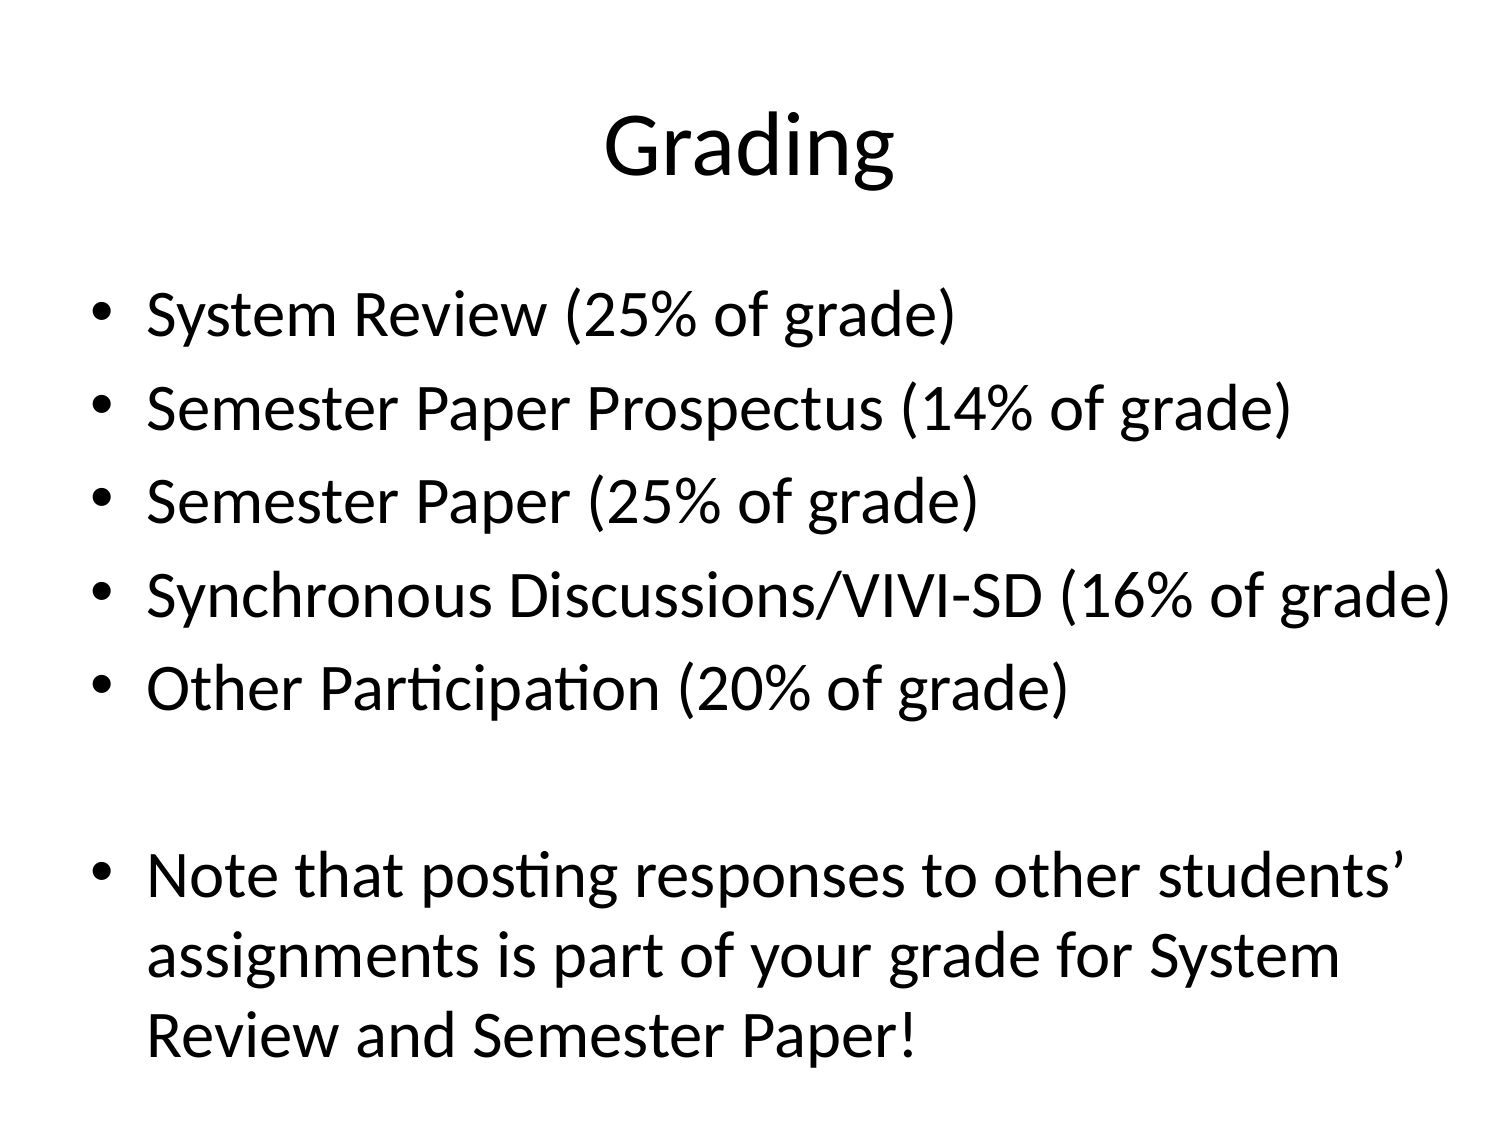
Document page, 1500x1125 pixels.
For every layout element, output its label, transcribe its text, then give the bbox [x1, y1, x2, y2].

list System Review (25% of grade) Semester Paper Prospectus (14% of grade) Semester Paper (25% of grade) Synchronous Discussions/VIVI-SD (16% of grade) Other Participation (20% of grade) Note that posting responses to other students’ assignments is part of your grade for System Review and Semester Paper! [75, 262, 1500, 1100]
title Grading [75, 45, 1425, 233]
